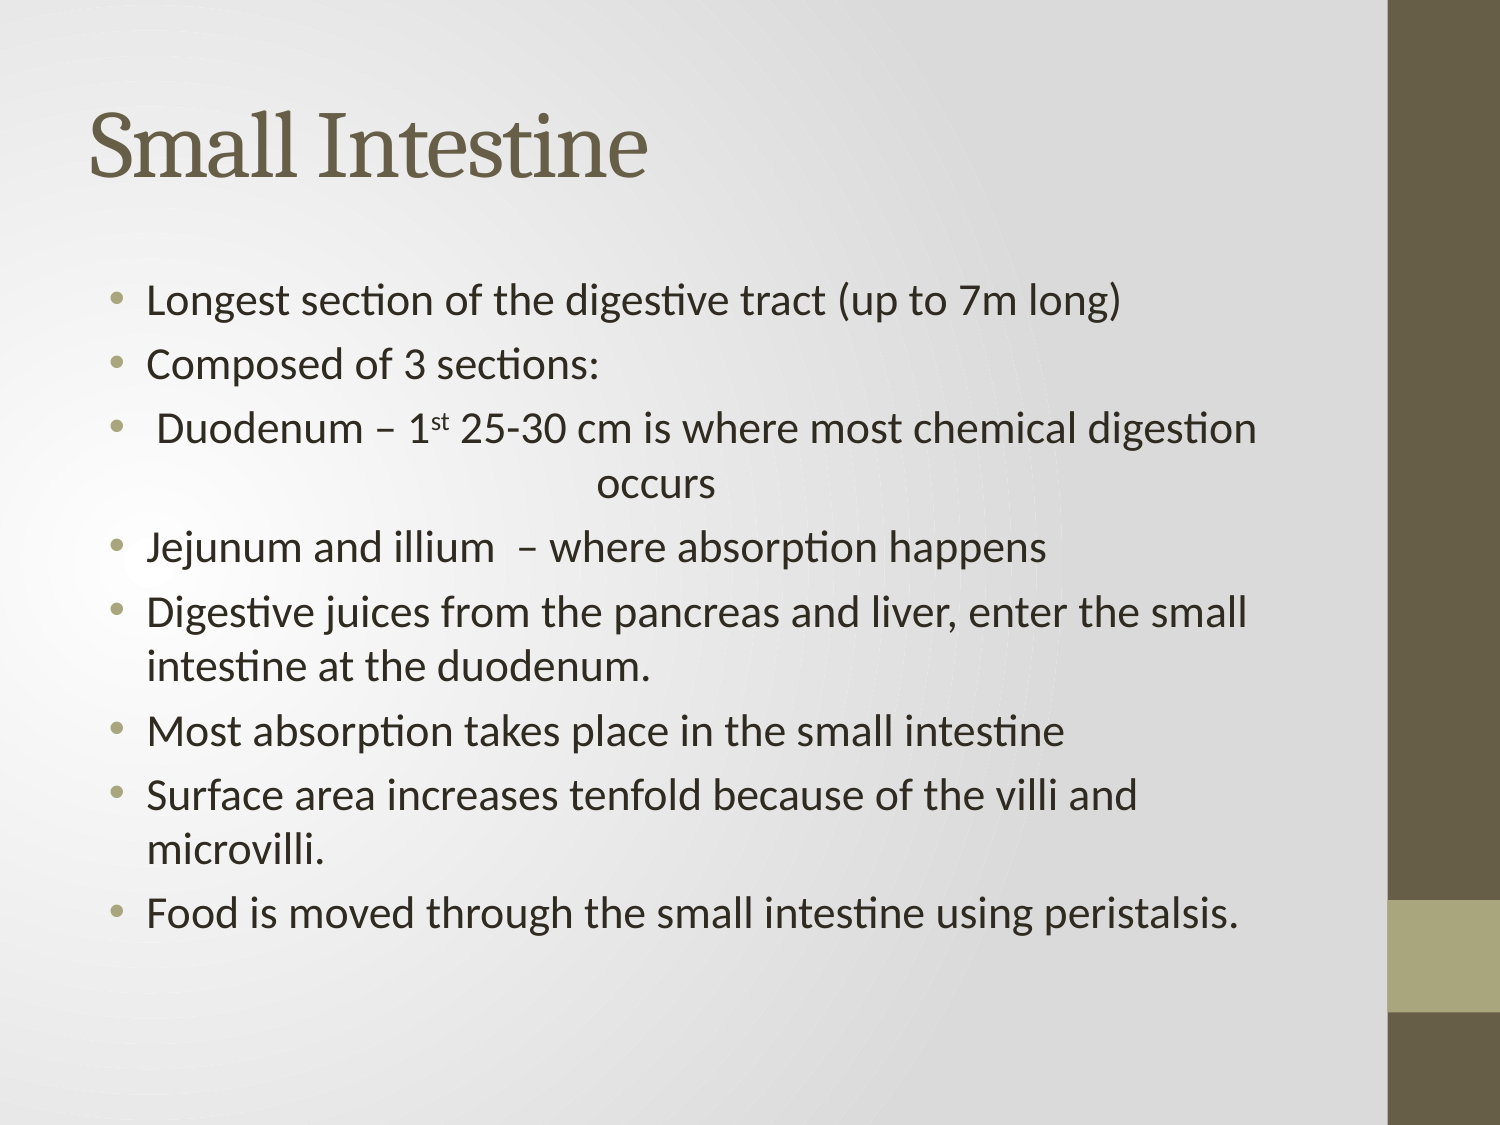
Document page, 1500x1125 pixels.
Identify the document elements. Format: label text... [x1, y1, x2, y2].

list Longest section of the digestive tract (up to 7m long) Composed of 3 sections: Duodenum – 1st 25-30 cm is where most chemical digestion occurs Jejunum and illium – where absorption happens Digestive juices from the pancreas and liver, enter the small intestine at the duodenum. Most absorption takes place in the small intestine Surface area increases tenfold because of the villi and microvilli. Food is moved through the small intestine using peristalsis. [75, 262, 1325, 1050]
title Small Intestine [75, 45, 1325, 233]
